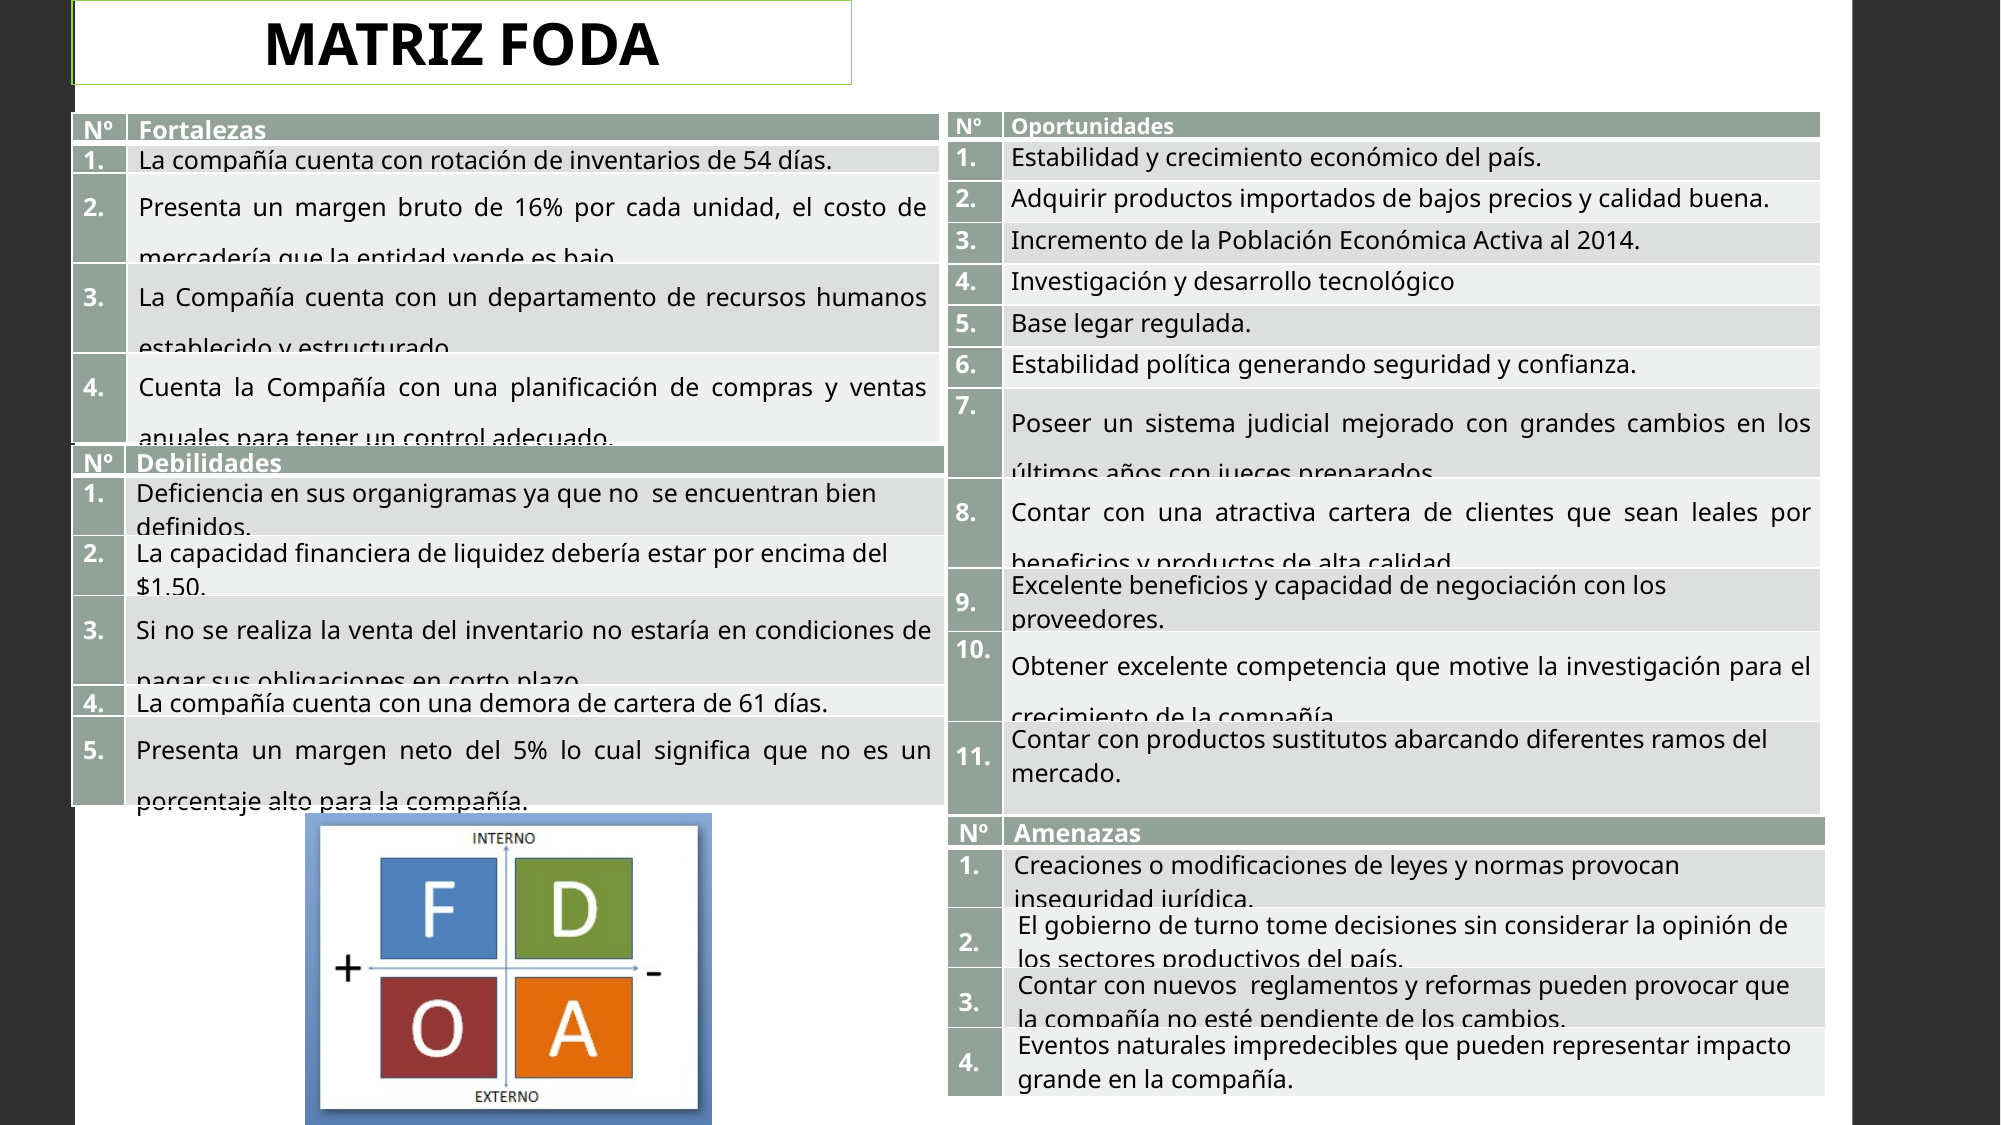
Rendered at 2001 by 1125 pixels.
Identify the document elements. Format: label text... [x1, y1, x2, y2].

table_cell Presenta un margen bruto de 16% por cada unidad, el costo de mercadería que la entidad vende es bajo. [128, 174, 939, 262]
table_header Oportunidades [1004, 112, 1820, 137]
picture [304, 812, 712, 1125]
table_header Amenazas [1004, 817, 1825, 845]
table_cell Cuenta la Compañía con una planificación de compras y ventas anuales para tener un control adecuado. [128, 354, 939, 442]
table_cell 4. [73, 686, 124, 715]
table_header Nº [948, 112, 1002, 137]
table_cell Eventos naturales impredecibles que pueden representar impacto grande en la compañía. [1004, 1028, 1825, 1096]
table_cell 2. [73, 174, 126, 262]
table_cell Base legar regulada. [1004, 306, 1820, 346]
table_cell Excelente beneficios y capacidad de negociación con los proveedores. [1004, 569, 1820, 631]
table_cell 3. [73, 264, 126, 352]
table_cell Poseer un sistema judicial mejorado con grandes cambios en los últimos años con jueces preparados [1004, 389, 1820, 477]
table_cell Adquirir productos importados de bajos precios y calidad buena. [1004, 182, 1820, 222]
table_cell 2. [948, 182, 1002, 222]
table_header Nº [73, 446, 124, 473]
table_header Debilidades [126, 446, 944, 473]
text_box MATRIZ FODA [71, 0, 852, 85]
table_cell 1. [948, 850, 1002, 907]
table_cell Presenta un margen neto del 5% lo cual significa que no es un porcentaje alto para la compañía. [126, 717, 944, 805]
table_cell Contar con productos sustitutos abarcando diferentes ramos del mercado. [1004, 722, 1820, 814]
table_cell 2. [948, 908, 1002, 967]
table_cell Investigación y desarrollo tecnológico [1004, 265, 1820, 304]
table_cell 3. [948, 968, 1002, 1027]
table_cell 3. [73, 596, 124, 684]
table_cell 10. [948, 632, 1002, 721]
table_cell La compañía cuenta con rotación de inventarios de 54 días. [128, 146, 939, 172]
table_cell 5. [948, 306, 1002, 346]
table_cell Deficiencia en sus organigramas ya que no se encuentran bien definidos. [126, 478, 944, 535]
table_cell Estabilidad política generando seguridad y confianza. [1004, 348, 1820, 387]
table_cell Si no se realiza la venta del inventario no estaría en condiciones de pagar sus obligaciones en corto plazo. [126, 596, 944, 684]
table_cell 11. [948, 722, 1002, 814]
table_cell Estabilidad y crecimiento económico del país. [1004, 142, 1820, 180]
table_cell Obtener excelente competencia que motive la investigación para el crecimiento de la compañía. [1004, 632, 1820, 721]
table_cell 1. [73, 146, 126, 172]
table_cell 9. [948, 569, 1002, 631]
table_cell 2. [73, 536, 124, 595]
table_cell 1. [948, 142, 1002, 180]
table_cell 1. [73, 478, 124, 535]
table_cell La Compañía cuenta con un departamento de recursos humanos establecido y estructurado. [128, 264, 939, 352]
table_header Nº [73, 114, 126, 140]
table_header Nº [948, 817, 1002, 845]
table_cell Incremento de la Población Económica Activa al 2014. [1004, 223, 1820, 263]
table_cell La compañía cuenta con una demora de cartera de 61 días. [126, 686, 944, 715]
table_cell 8. [948, 479, 1002, 567]
table_cell 3. [948, 223, 1002, 263]
table_cell Contar con nuevos reglamentos y reformas pueden provocar que la compañía no esté pendiente de los cambios. [1004, 968, 1825, 1027]
table_cell Contar con una atractiva cartera de clientes que sean leales por beneficios y productos de alta calidad. [1004, 479, 1820, 567]
table_cell El gobierno de turno tome decisiones sin considerar la opinión de los sectores productivos del país. [1004, 908, 1825, 967]
table_cell La capacidad financiera de liquidez debería estar por encima del $1,50. [126, 536, 944, 595]
table_cell Creaciones o modificaciones de leyes y normas provocan inseguridad jurídica. [1004, 850, 1825, 907]
table_cell 6. [948, 348, 1002, 387]
table_cell 4. [948, 1028, 1002, 1096]
table_cell 4. [948, 265, 1002, 304]
table_header Fortalezas [128, 114, 939, 140]
table_cell 7. [948, 389, 1002, 477]
table_cell 5. [73, 717, 124, 805]
table_cell 4. [73, 354, 126, 442]
